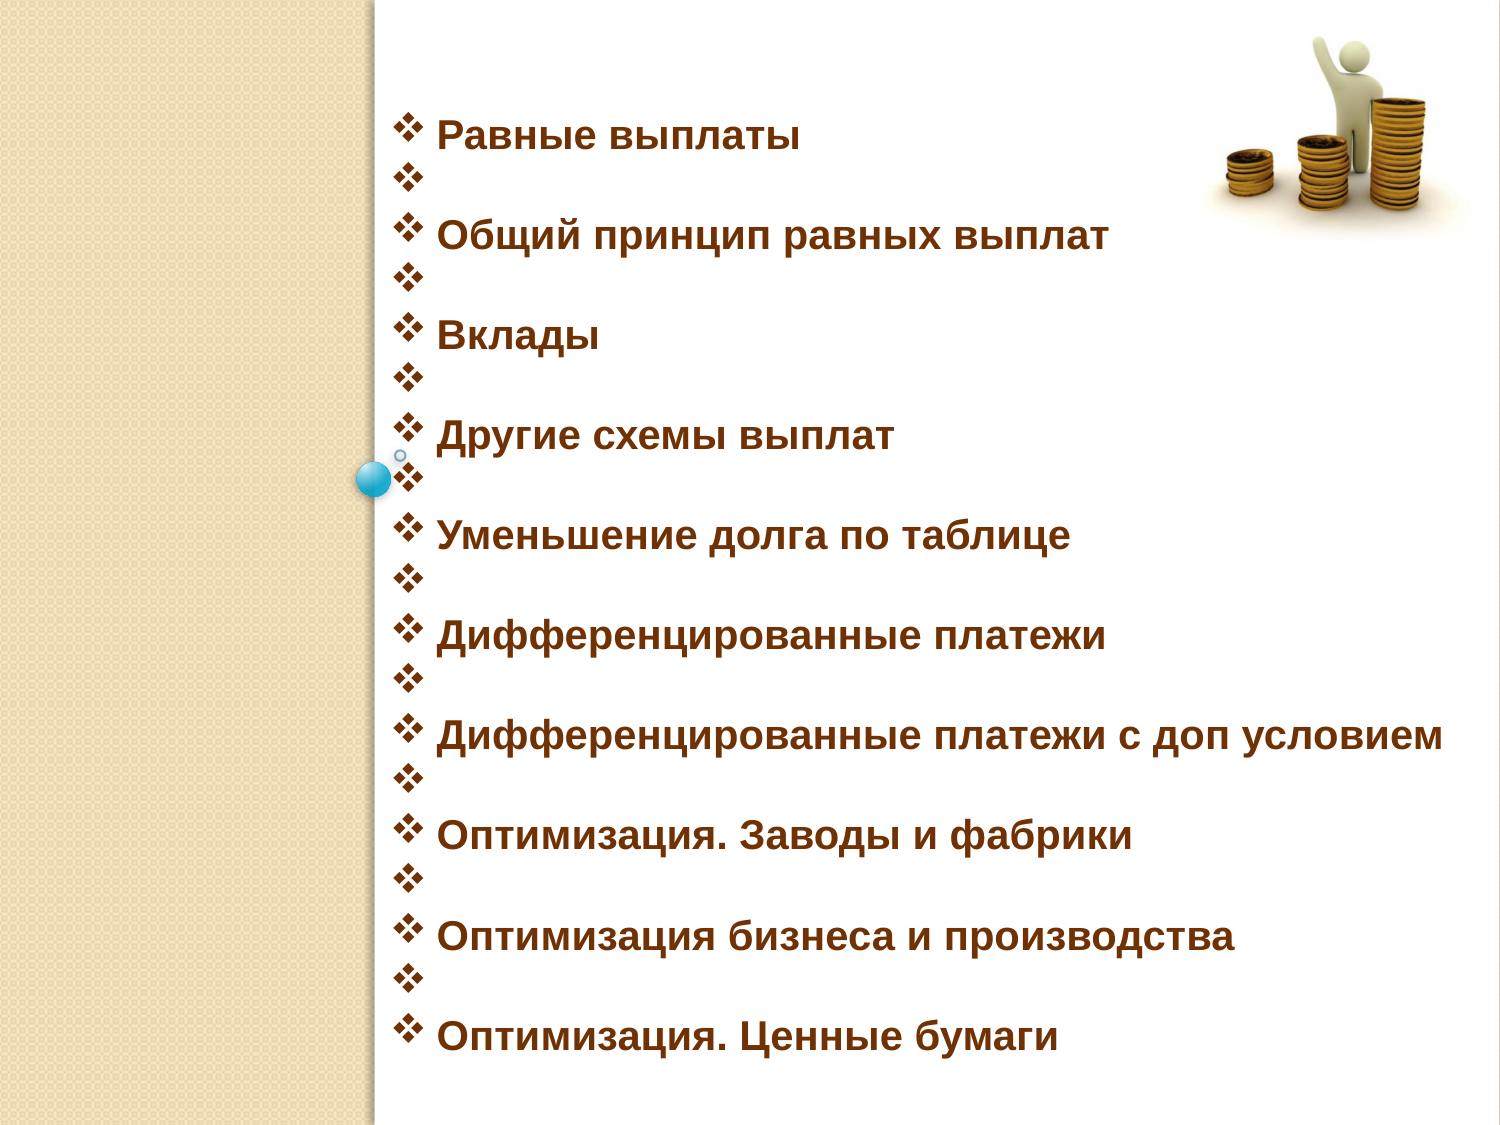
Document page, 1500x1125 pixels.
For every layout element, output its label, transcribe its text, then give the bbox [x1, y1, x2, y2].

text_box Равные выплаты Общий принцип равных выплат Вклады Другие схемы выплат Уменьшение долга по таблице Дифференцированные платежи Дифференцированные платежи с доп условием Оптимизация. Заводы и фабрики Оптимизация бизнеса и производства Оптимизация. Ценные бумаги [375, 100, 1483, 1066]
picture [1163, 0, 1500, 252]
